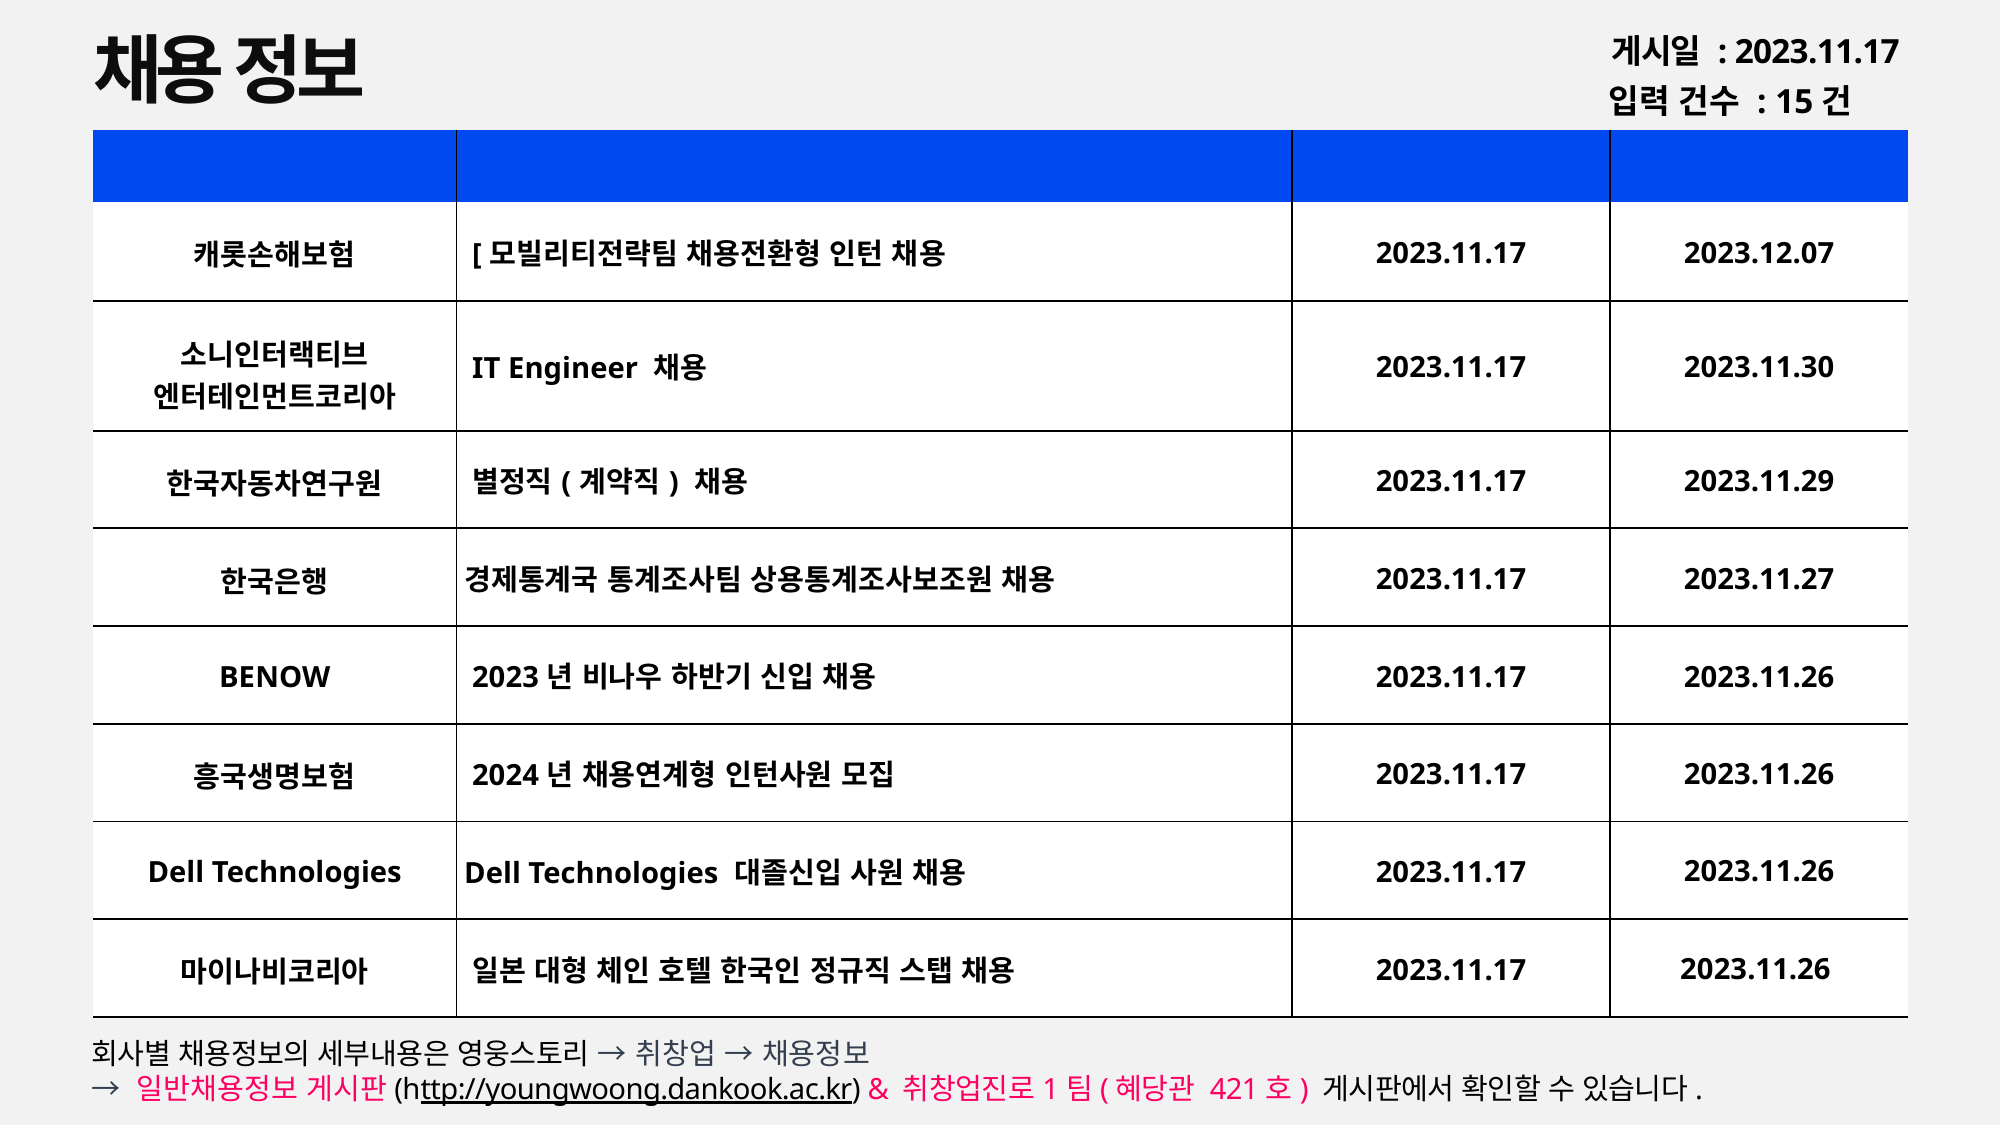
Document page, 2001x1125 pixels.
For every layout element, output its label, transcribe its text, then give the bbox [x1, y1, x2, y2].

table_cell Dell Technologies [93, 822, 456, 918]
table_cell 2023.11.30 [1611, 302, 1908, 430]
table_header 등록일 [1293, 130, 1609, 202]
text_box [1604, 29, 1905, 121]
table_cell 한국자동차연구원 [93, 432, 456, 527]
table_cell 2023.11.29 [1611, 432, 1908, 527]
table_cell 2023.11.17 [1293, 725, 1609, 821]
table_cell 경제통계국 통계조사팀 상용통계조사보조원 채용 [457, 529, 1291, 625]
table_cell 2023.11.26 [1611, 920, 1908, 1016]
table_header 회사명 [93, 130, 456, 202]
table_cell 캐롯손해보험 [93, 202, 456, 300]
table_cell IT Engineer 채용 [457, 302, 1291, 430]
table_cell Dell Technologies 대졸신입 사원 채용 [457, 822, 1291, 918]
table_cell 2023.11.26 [1611, 627, 1908, 723]
table_cell 2023.11.17 [1293, 202, 1609, 300]
table_header 공고명 [457, 130, 1291, 202]
table_cell [모빌리티전략팀 채용전환형 인턴 채용 [457, 202, 1291, 300]
table_cell 흥국생명보험 [93, 725, 456, 821]
table_cell 2023.11.17 [1293, 529, 1609, 625]
table_cell 2023년 비나우 하반기 신입 채용 [457, 627, 1291, 723]
table_cell 2023.12.07 [1611, 202, 1908, 300]
table_cell 2023.11.17 [1293, 627, 1609, 723]
table_cell 마이나비코리아 [93, 920, 456, 1016]
table_cell 별정직(계약직) 채용 [457, 432, 1291, 527]
table_cell 2023.11.26 [1611, 822, 1908, 918]
table_cell 일본 대형 체인 호텔 한국인 정규직 스탭 채용 [457, 920, 1291, 1016]
table_header 마감일 [1611, 130, 1908, 202]
table_cell BENOW [93, 627, 456, 723]
table_cell 2023.11.27 [1611, 529, 1908, 625]
table_cell 2023.11.17 [1293, 302, 1609, 430]
text_box 회사별 채용정보의 세부내용은 영웅스토리 → 취창업 → 채용정보 → 일반채용정보 게시판(http://youngwoong.dankook.ac.kr) & 취창업진로1팀(혜당관 421호) 게시판에서 확인할 수 있습니다. [91, 1035, 1907, 1110]
table_cell 2023.11.17 [1293, 920, 1609, 1016]
table_cell 2024년 채용연계형 인턴사원 모집 [457, 725, 1291, 821]
table_cell 소니인터랙티브 엔터테인먼트코리아 [93, 302, 456, 430]
text_box 채용 정보 [93, 22, 463, 113]
table_cell 2023.11.26 [1611, 725, 1908, 821]
table_cell 한국은행 [93, 529, 456, 625]
table_cell 2023.11.17 [1293, 432, 1609, 527]
table_cell 2023.11.17 [1293, 822, 1609, 918]
